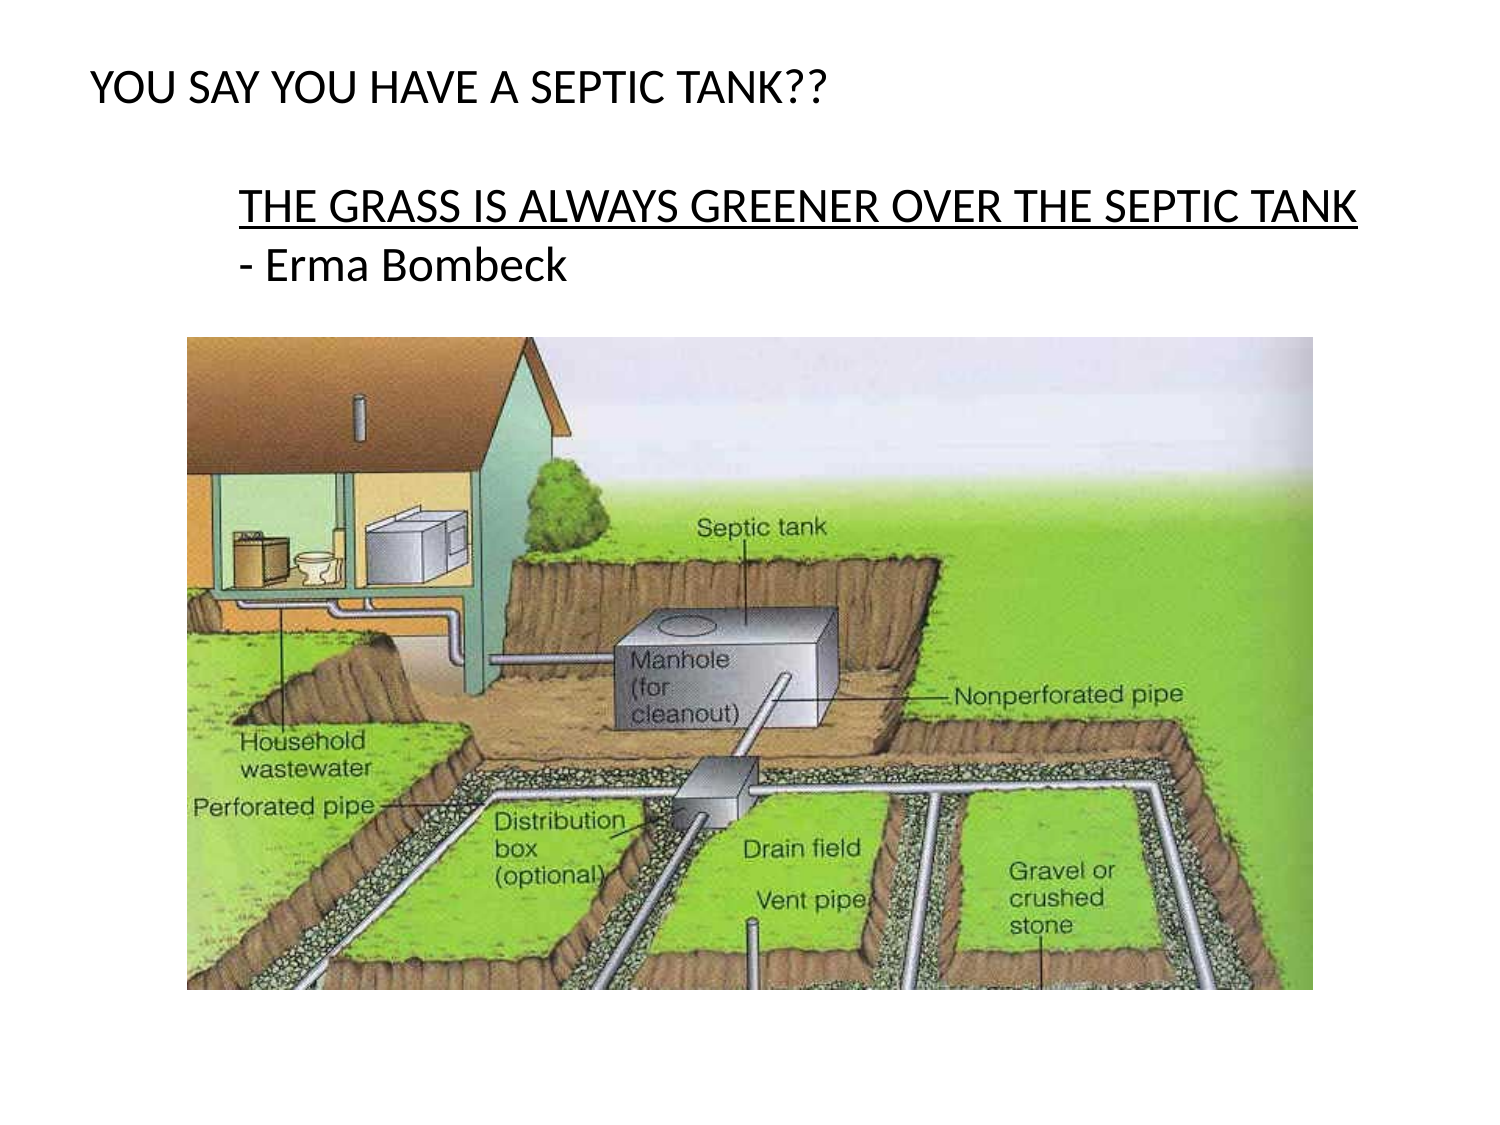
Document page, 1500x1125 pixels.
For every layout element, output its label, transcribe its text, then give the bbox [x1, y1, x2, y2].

title YOU SAY YOU HAVE A SEPTIC TANK?? THE GRASS IS ALWAYS GREENER OVER THE SEPTIC TANK - Erma Bombeck [75, 45, 1425, 300]
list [187, 337, 1313, 990]
